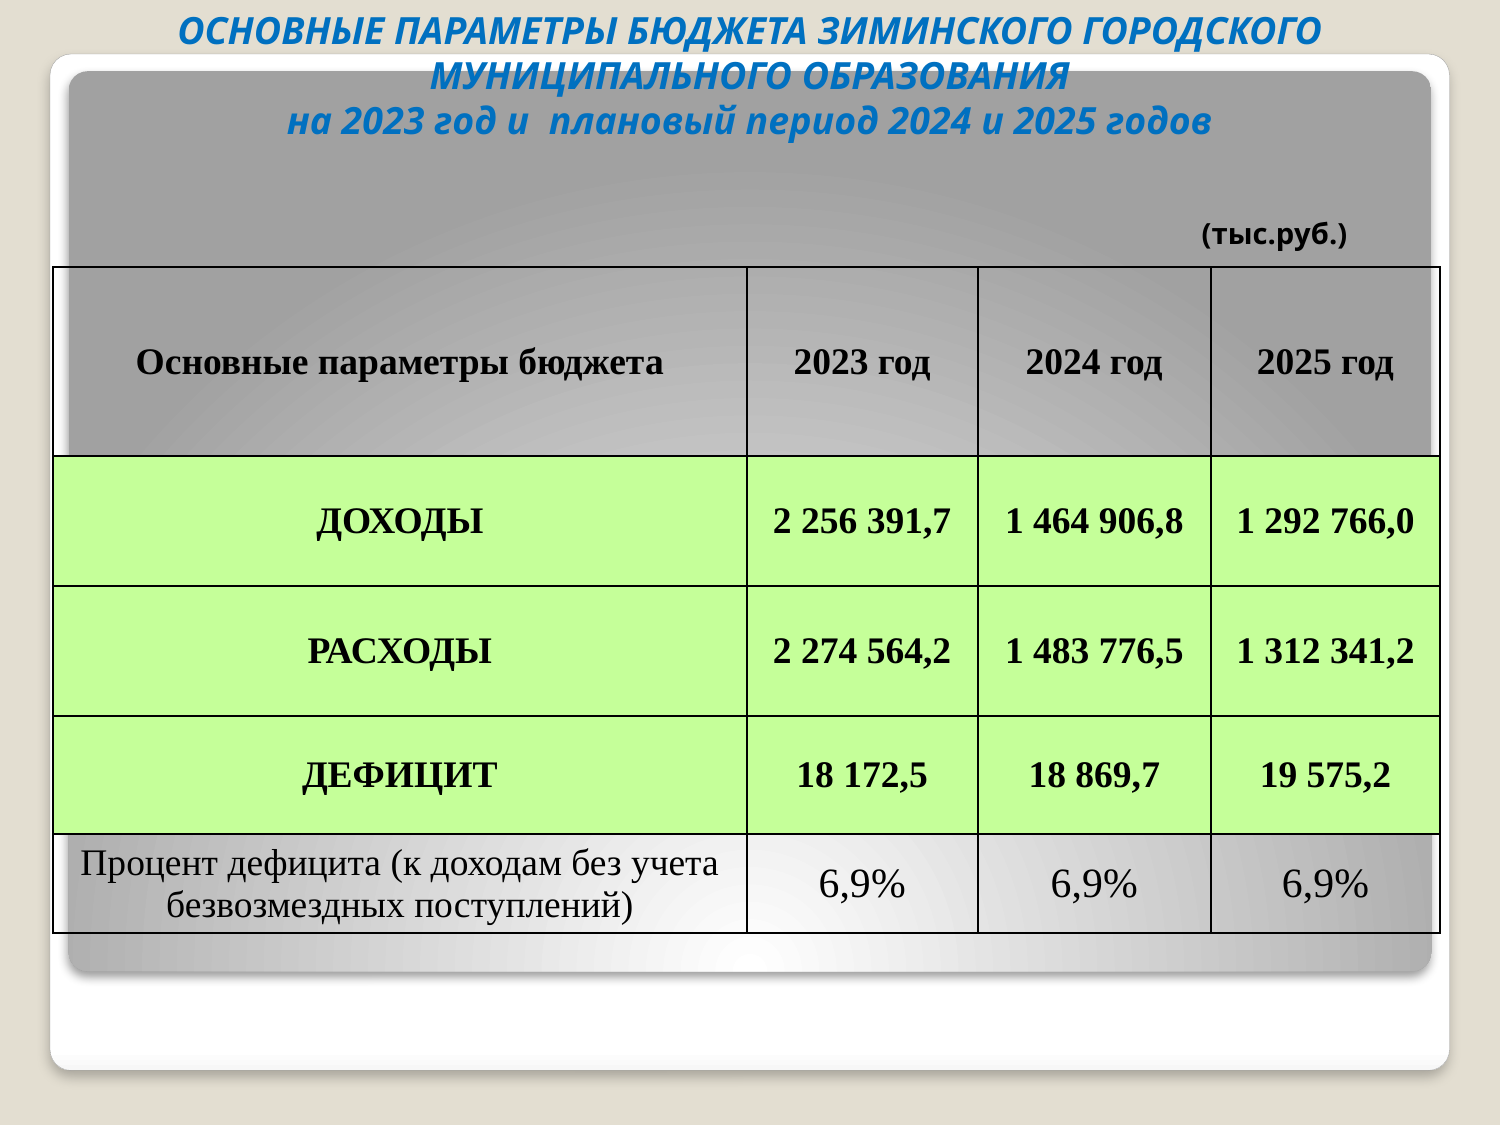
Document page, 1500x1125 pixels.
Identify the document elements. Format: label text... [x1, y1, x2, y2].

table_cell 1 483 776,5 [979, 587, 1210, 715]
table_cell 1 464 906,8 [979, 457, 1210, 585]
table_cell 18 172,5 [748, 717, 977, 833]
table_header Основные параметры бюджета [54, 268, 746, 455]
table_cell 1 312 341,2 [1212, 587, 1439, 715]
table_cell 19 575,2 [1212, 717, 1439, 833]
table_cell 6,9% [979, 835, 1210, 932]
table_cell 6,9% [748, 835, 977, 932]
table_cell ДОХОДЫ [54, 457, 746, 585]
text_box ОСНОВНЫЕ ПАРАМЕТРЫ БЮДЖЕТА ЗИМИНСКОГО ГОРОДСКОГО МУНИЦИПАЛЬНОГО ОБРАЗОВАНИЯ на 2023 год и плановый период 2024 и 2025 годов [0, 0, 1500, 150]
table_cell РАСХОДЫ [54, 587, 746, 715]
table_header 2023 год [748, 268, 977, 455]
table_cell 2 256 391,7 [748, 457, 977, 585]
text_box (тыс.руб.) [1186, 207, 1473, 258]
table_header 2024 год [979, 268, 1210, 455]
table_cell 1 292 766,0 [1212, 457, 1439, 585]
table_header 2025 год [1212, 268, 1439, 455]
table_cell 6,9% [1212, 835, 1439, 932]
table_cell 2 274 564,2 [748, 587, 977, 715]
table_cell 18 869,7 [979, 717, 1210, 833]
table_cell ДЕФИЦИТ [54, 717, 746, 833]
table_cell Процент дефицита (к доходам без учета безвозмездных поступлений) [54, 835, 746, 932]
